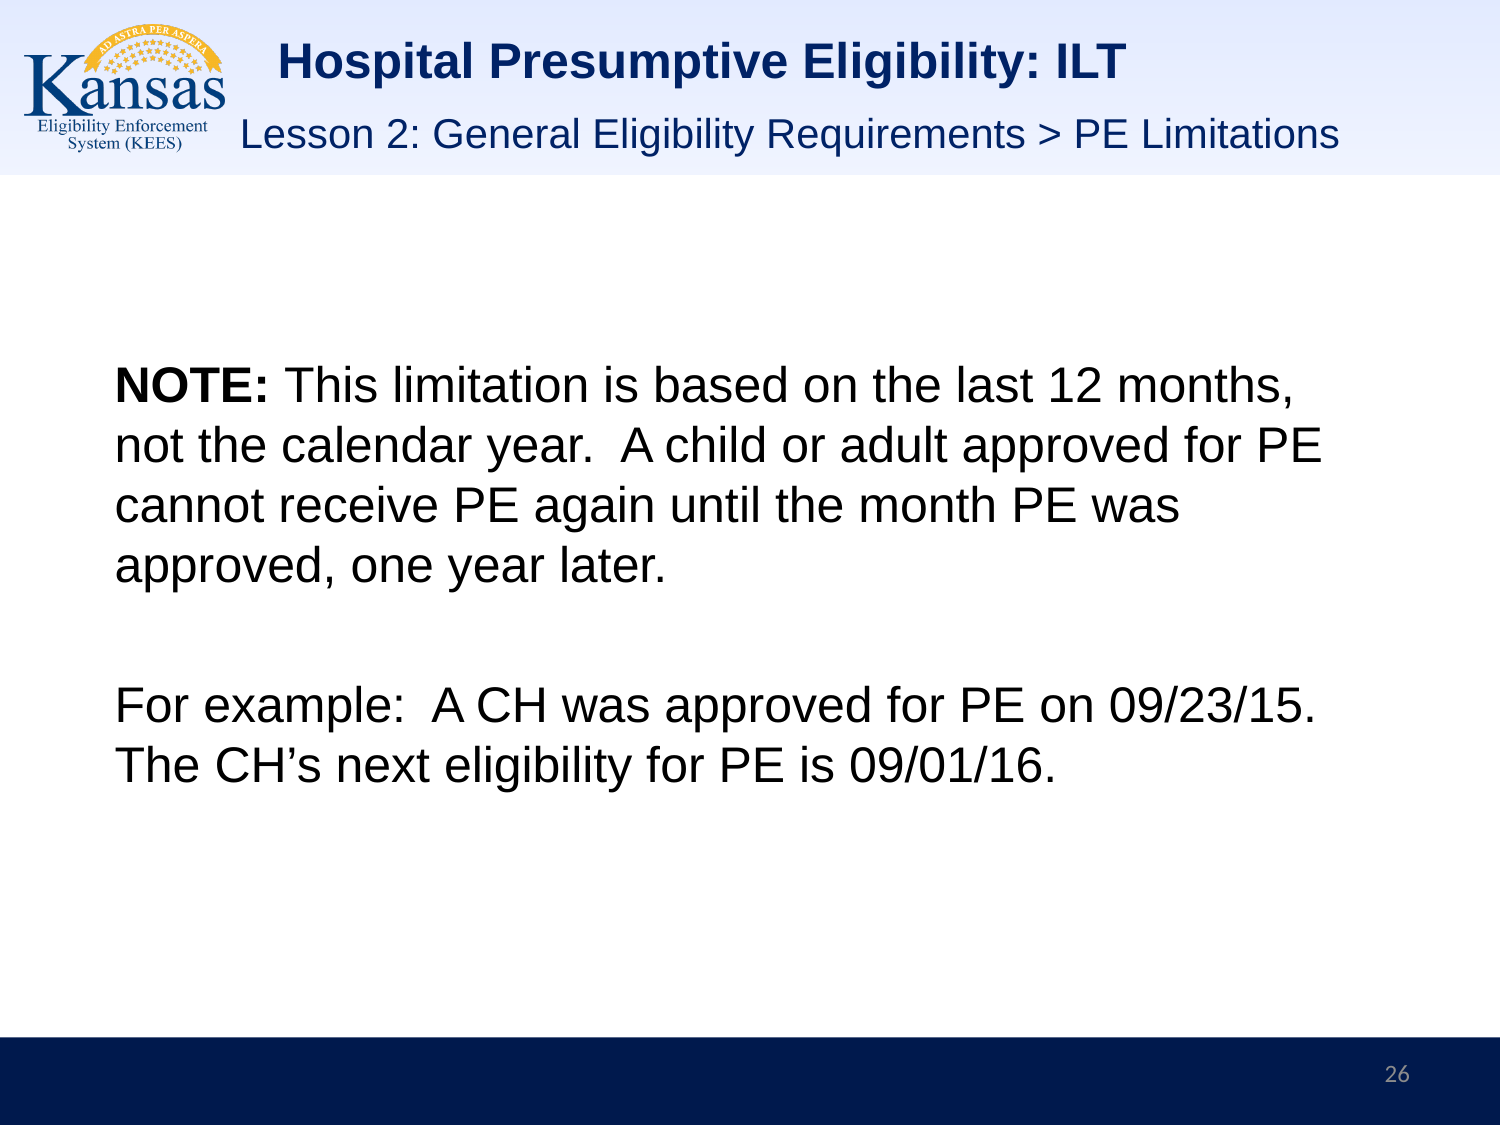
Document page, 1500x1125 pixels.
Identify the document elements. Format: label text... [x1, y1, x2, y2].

text_box NOTE: This limitation is based on the last 12 months, not the calendar year. A child or adult approved for PE cannot receive PE again until the month PE was approved, one year later. For example: A CH was approved for PE on 09/23/15. The CH’s next eligibility for PE is 09/01/16. [99, 274, 1363, 938]
text_box Lesson 2: General Eligibility Requirements > PE Limitations [225, 99, 1463, 175]
slide_number 26 [1074, 1042, 1425, 1103]
title Hospital Presumptive Eligibility: ILT [262, 11, 1425, 99]
picture [24, 24, 225, 154]
